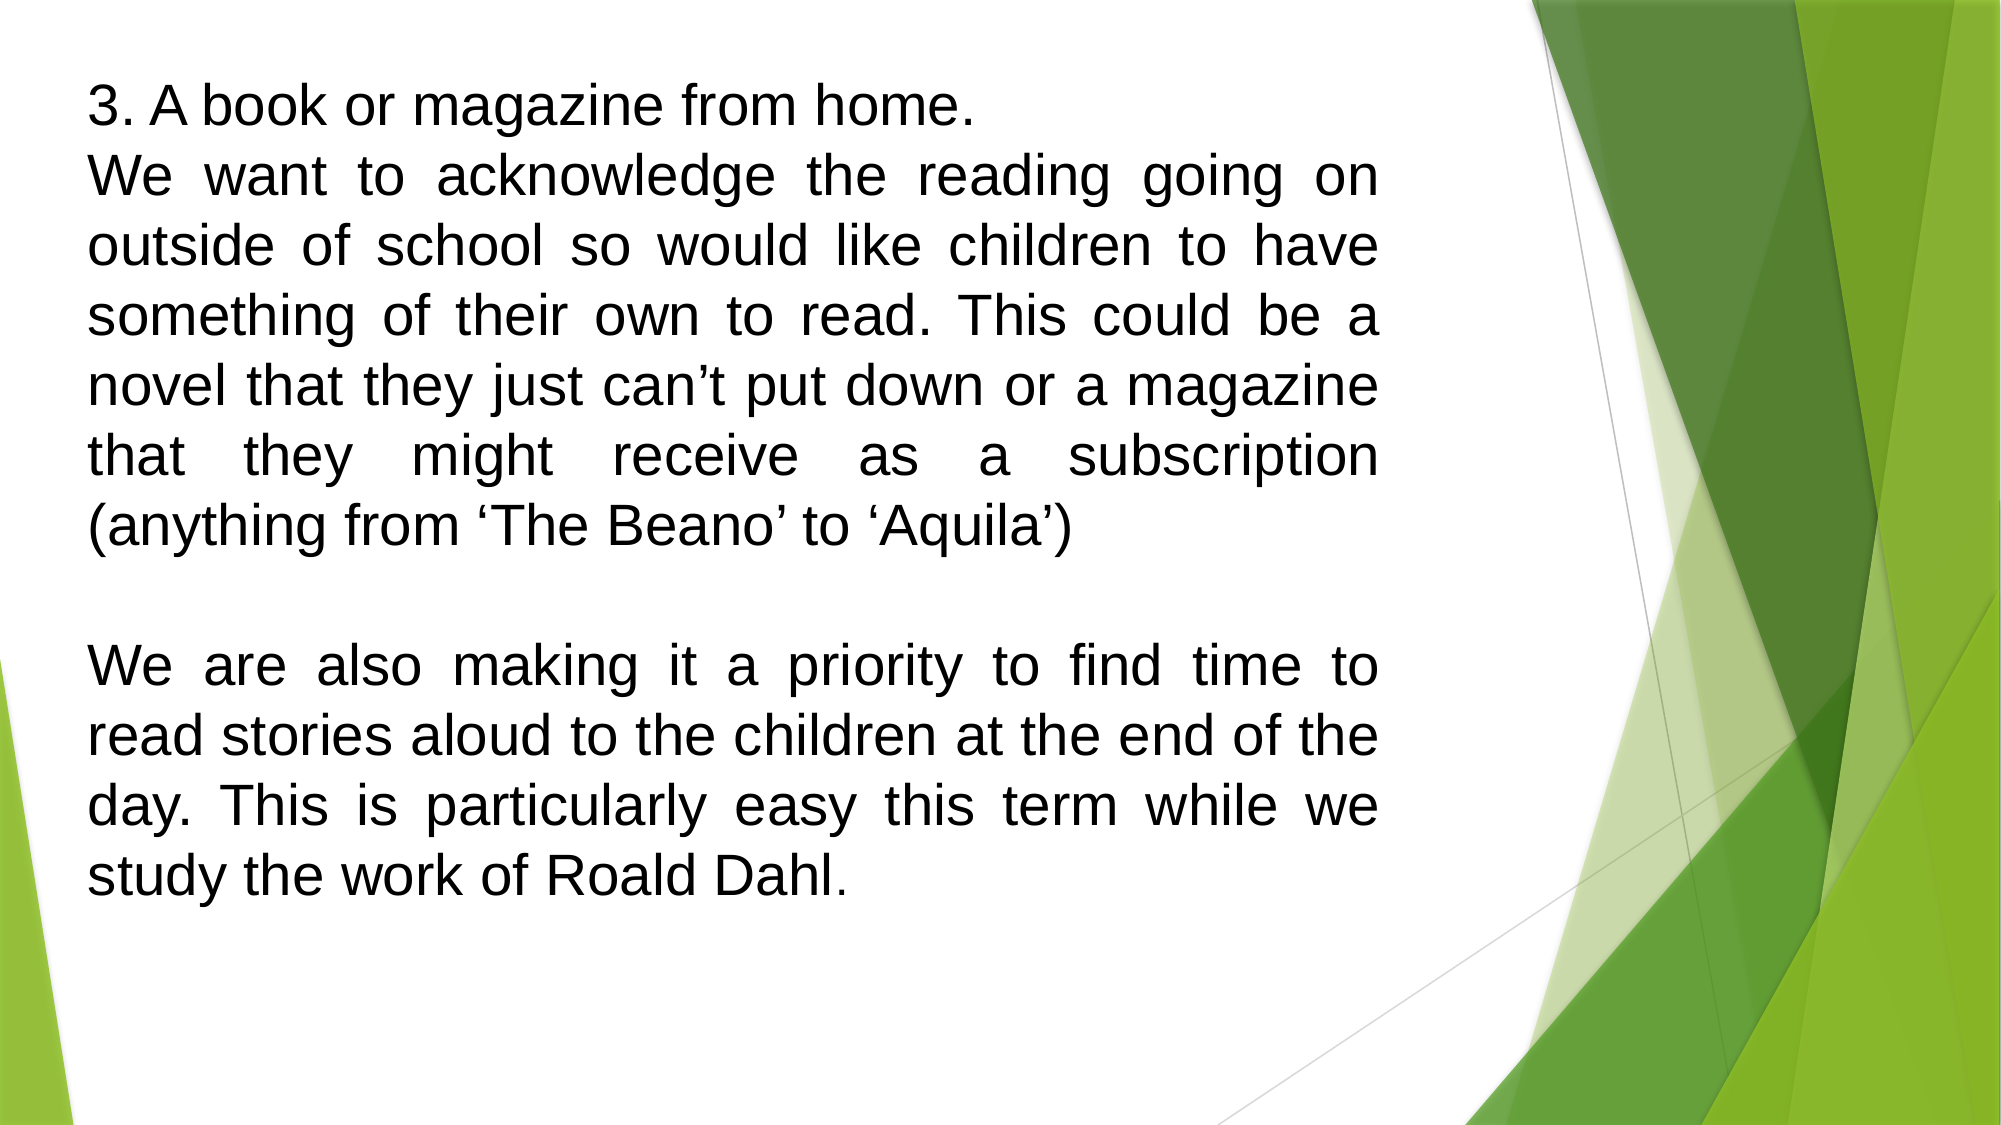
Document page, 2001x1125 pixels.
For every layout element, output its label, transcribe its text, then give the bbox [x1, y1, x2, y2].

text_box 3. A book or magazine from home. We want to acknowledge the reading going on outside of school so would like children to have something of their own to read. This could be a novel that they just can’t put down or a magazine that they might receive as a subscription (anything from ‘The Beano’ to ‘Aquila’) We are also making it a priority to find time to read stories aloud to the children at the end of the day. This is particularly easy this term while we study the work of Roald Dahl. [73, 59, 1397, 915]
